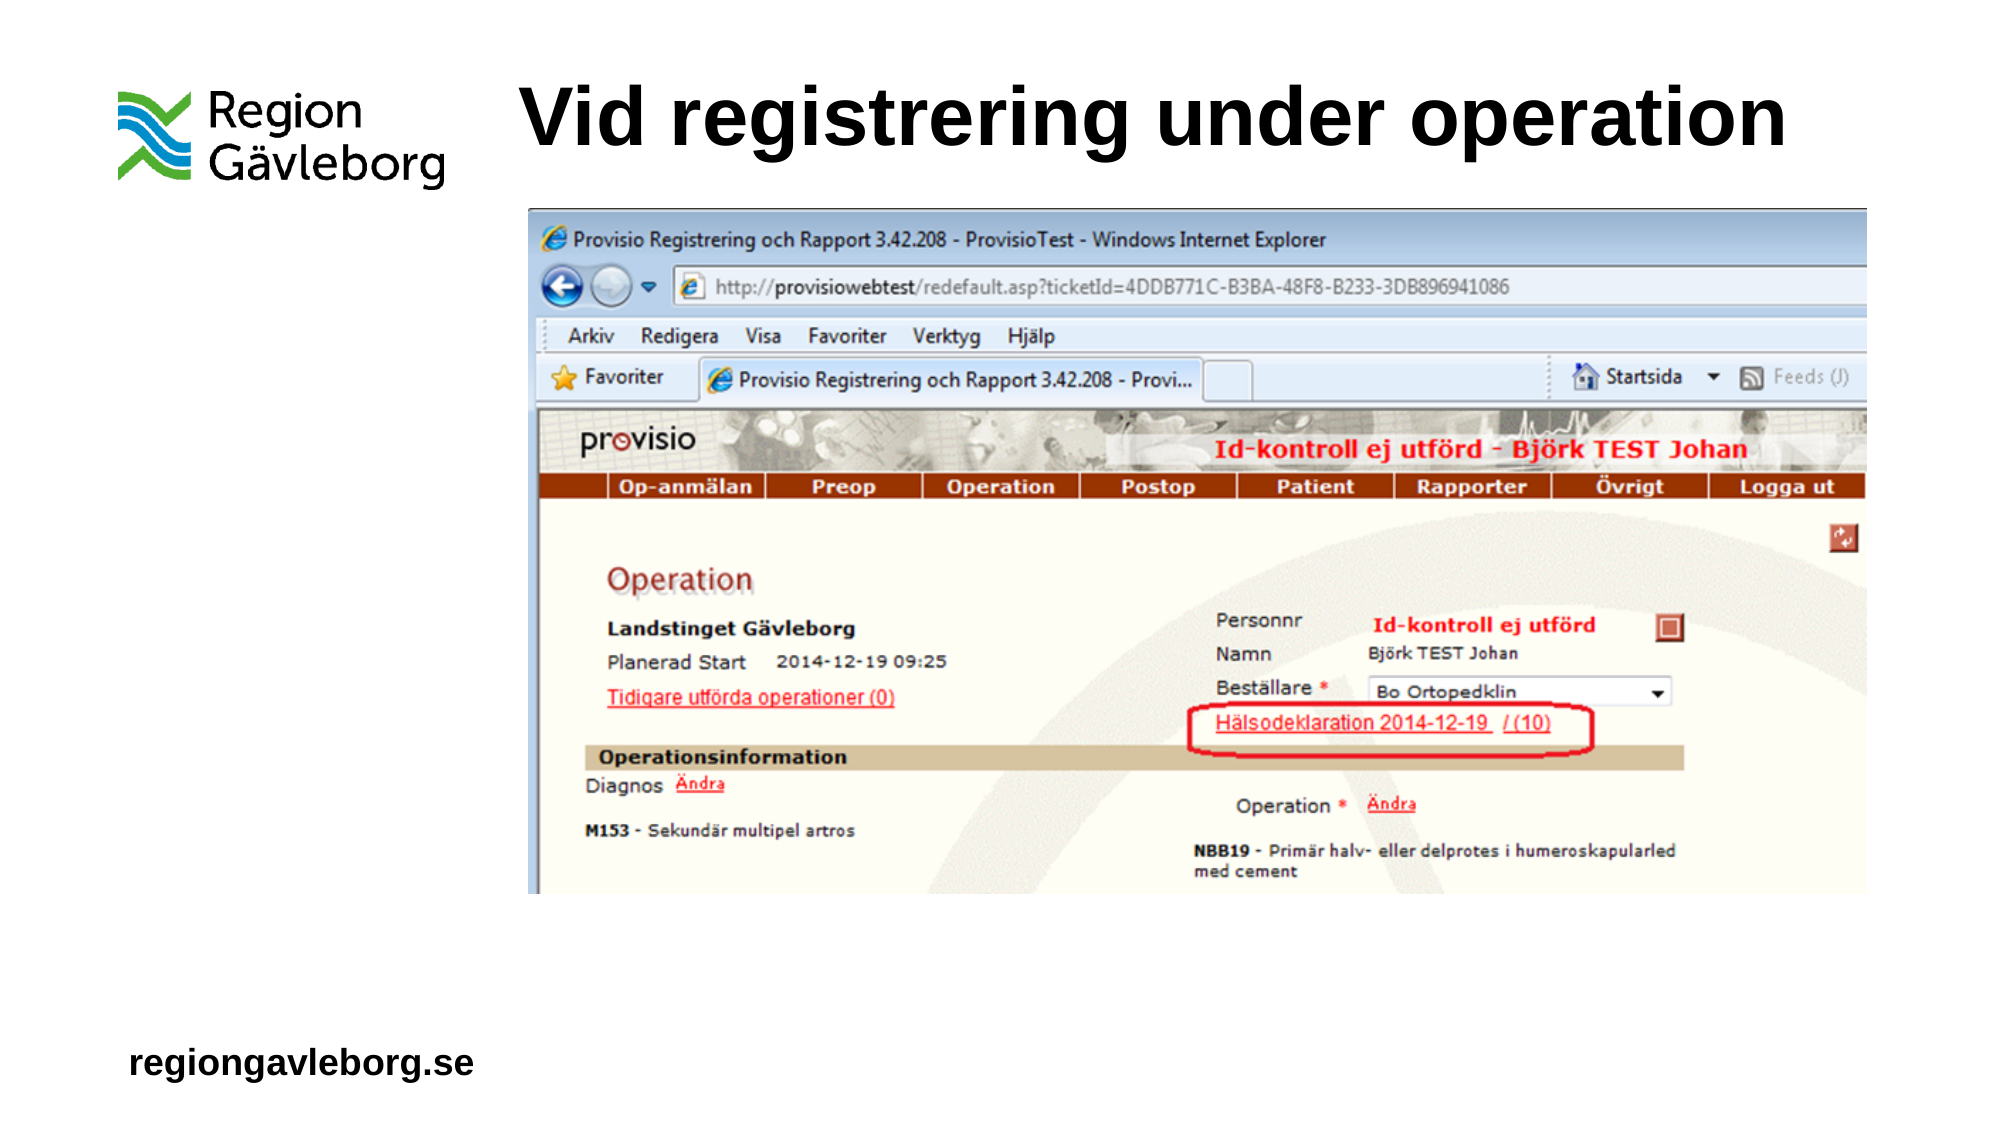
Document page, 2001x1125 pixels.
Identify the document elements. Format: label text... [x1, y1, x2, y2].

picture [528, 208, 1867, 894]
picture [118, 91, 444, 190]
title Vid registrering under operation [503, 66, 1815, 185]
